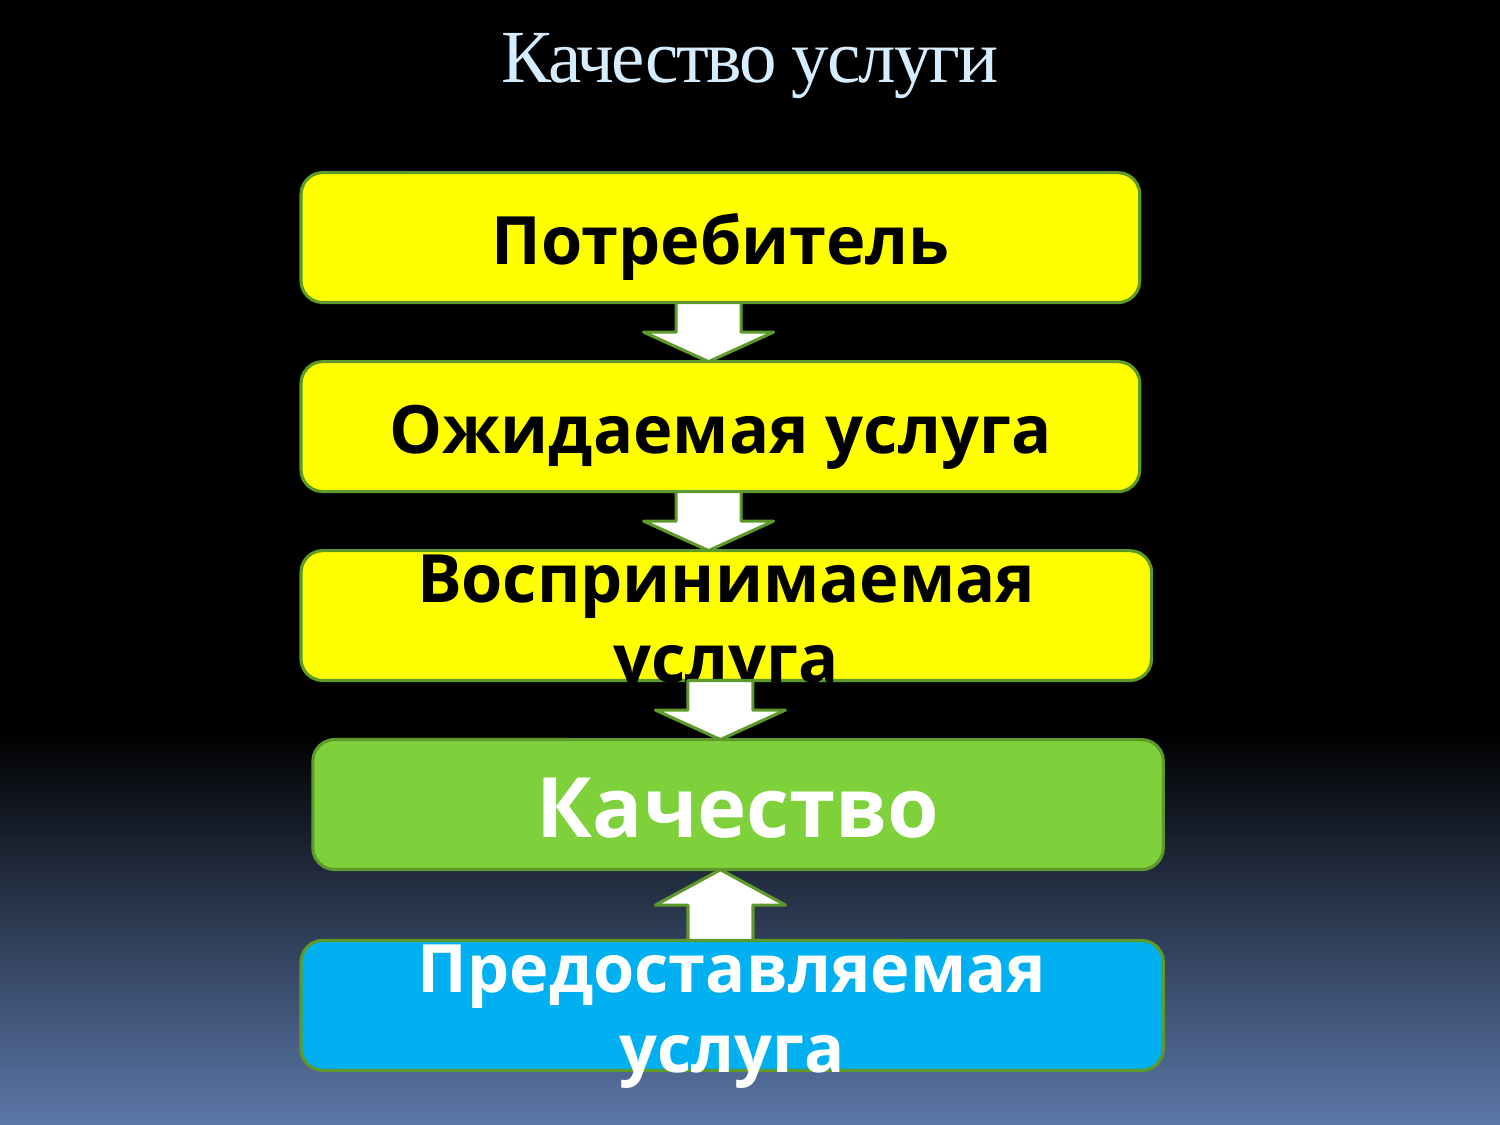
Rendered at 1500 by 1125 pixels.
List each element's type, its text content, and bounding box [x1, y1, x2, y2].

text_box [653, 678, 787, 742]
text_box [642, 490, 776, 553]
text_box Качество [311, 737, 1165, 872]
text_box [653, 868, 787, 943]
text_box [642, 301, 776, 364]
text_box Предоставляемая услуга [299, 938, 1165, 1072]
text_box Потребитель [299, 170, 1142, 305]
text_box Воспринимаемая услуга [299, 549, 1154, 683]
text_box Качество услуги [0, 0, 1500, 105]
text_box Ожидаемая услуга [299, 360, 1142, 494]
